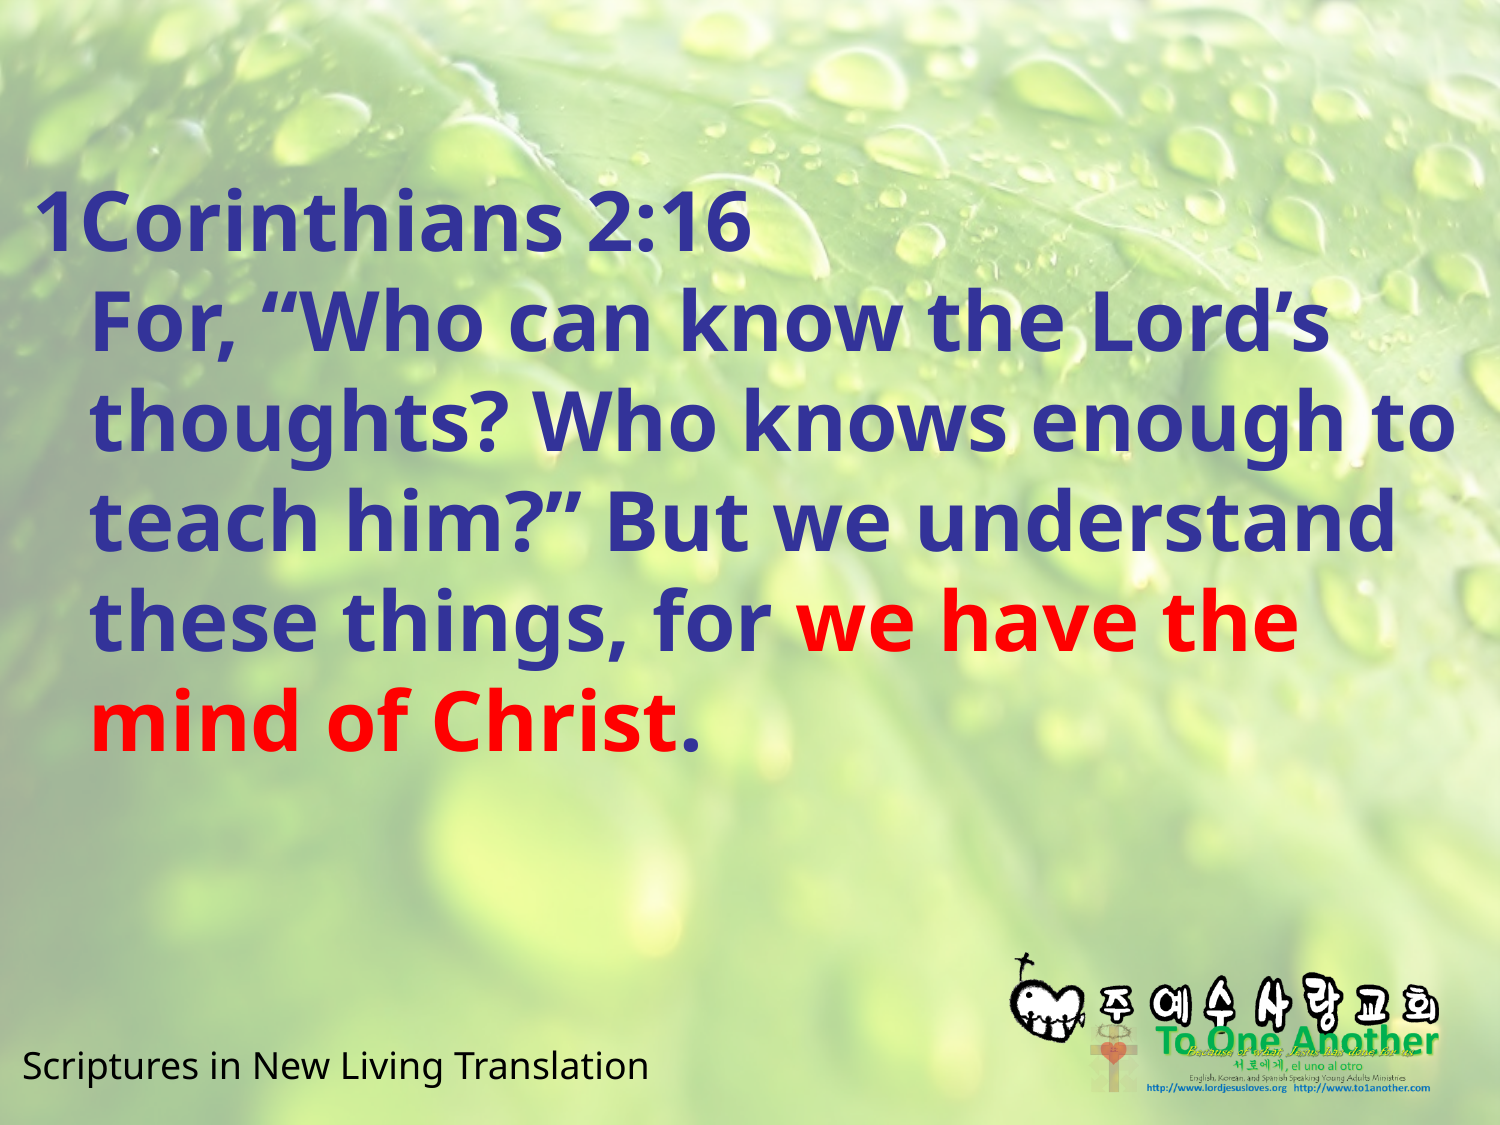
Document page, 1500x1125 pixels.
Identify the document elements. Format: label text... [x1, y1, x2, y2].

picture [1009, 1024, 1439, 1093]
list 1Corinthians 2:16 For, “Who can know the Lord’s thoughts? Who knows enough to teach him?” But we understand these things, for we have the mind of Christ. [17, 160, 1483, 1024]
